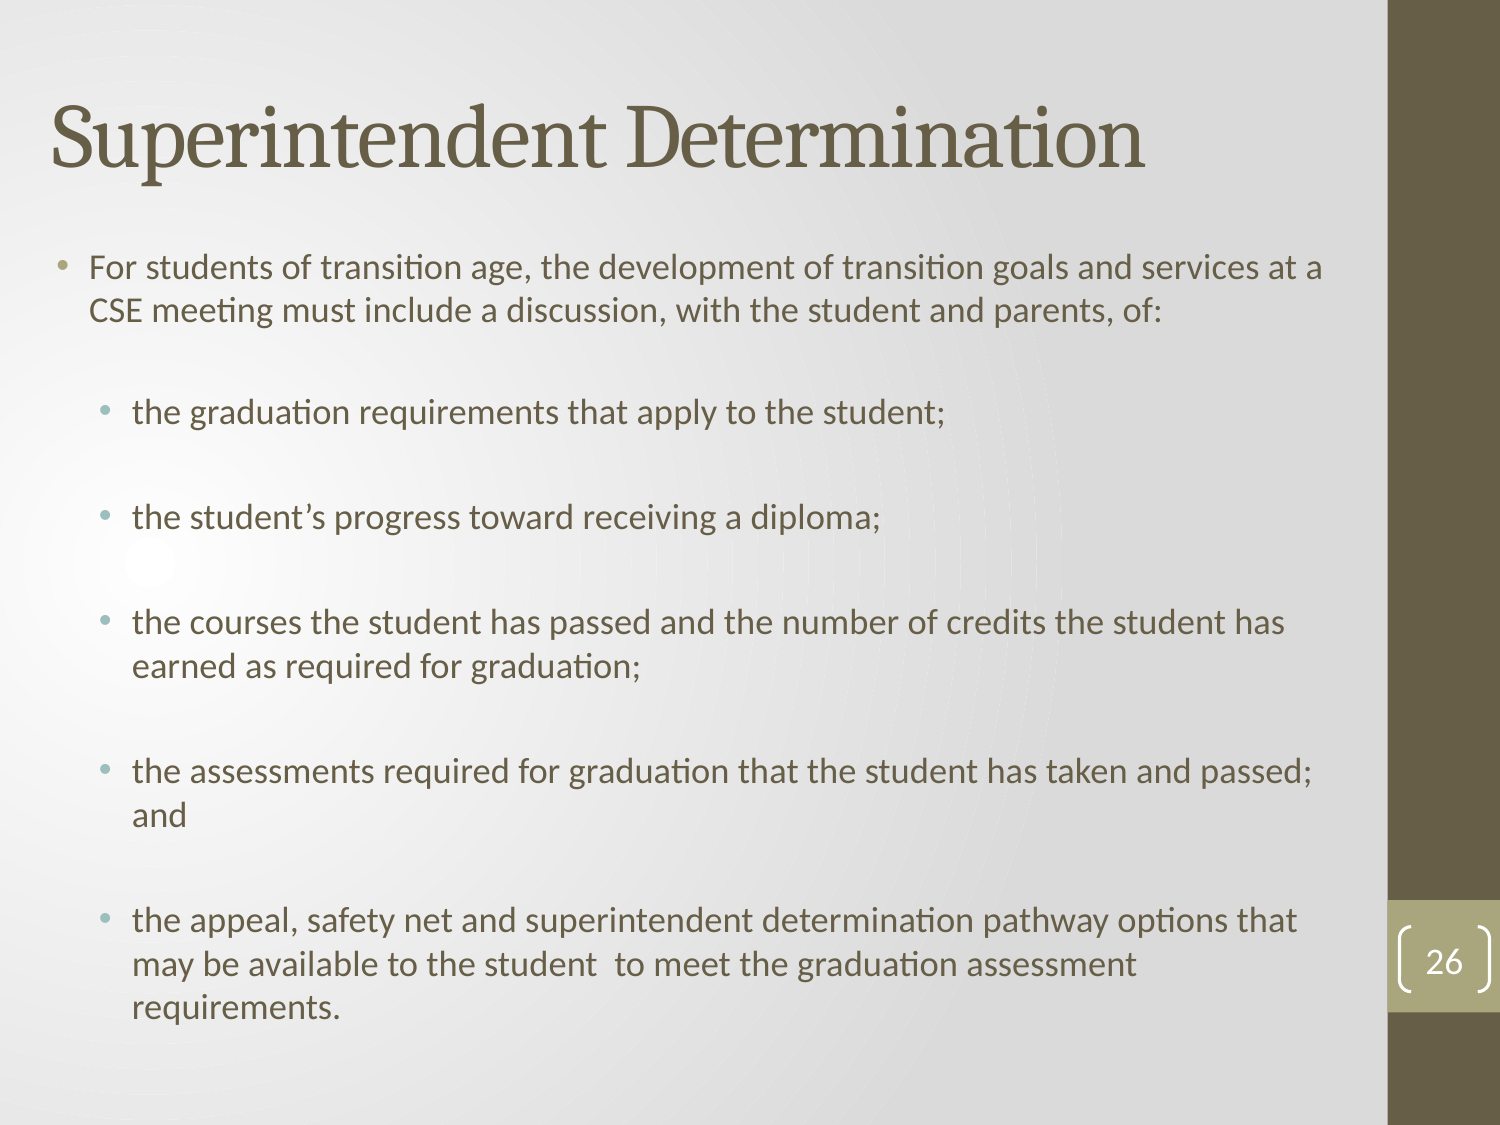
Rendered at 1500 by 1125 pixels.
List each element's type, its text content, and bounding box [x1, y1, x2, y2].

slide_number 26 [1397, 925, 1492, 994]
list For students of transition age, the development of transition goals and services at a CSE meeting must include a discussion, with the student and parents, of: the graduation requirements that apply to the student; the student’s progress toward receiving a diploma; the courses the student has passed and the number of credits the student has earned as required for graduation; the assessments required for graduation that the student has taken and passed; and the appeal, safety net and superintendent determination pathway options that may be available to the student to meet the graduation assessment requirements. [24, 200, 1363, 1038]
title Superintendent Determination [37, 37, 1451, 225]
